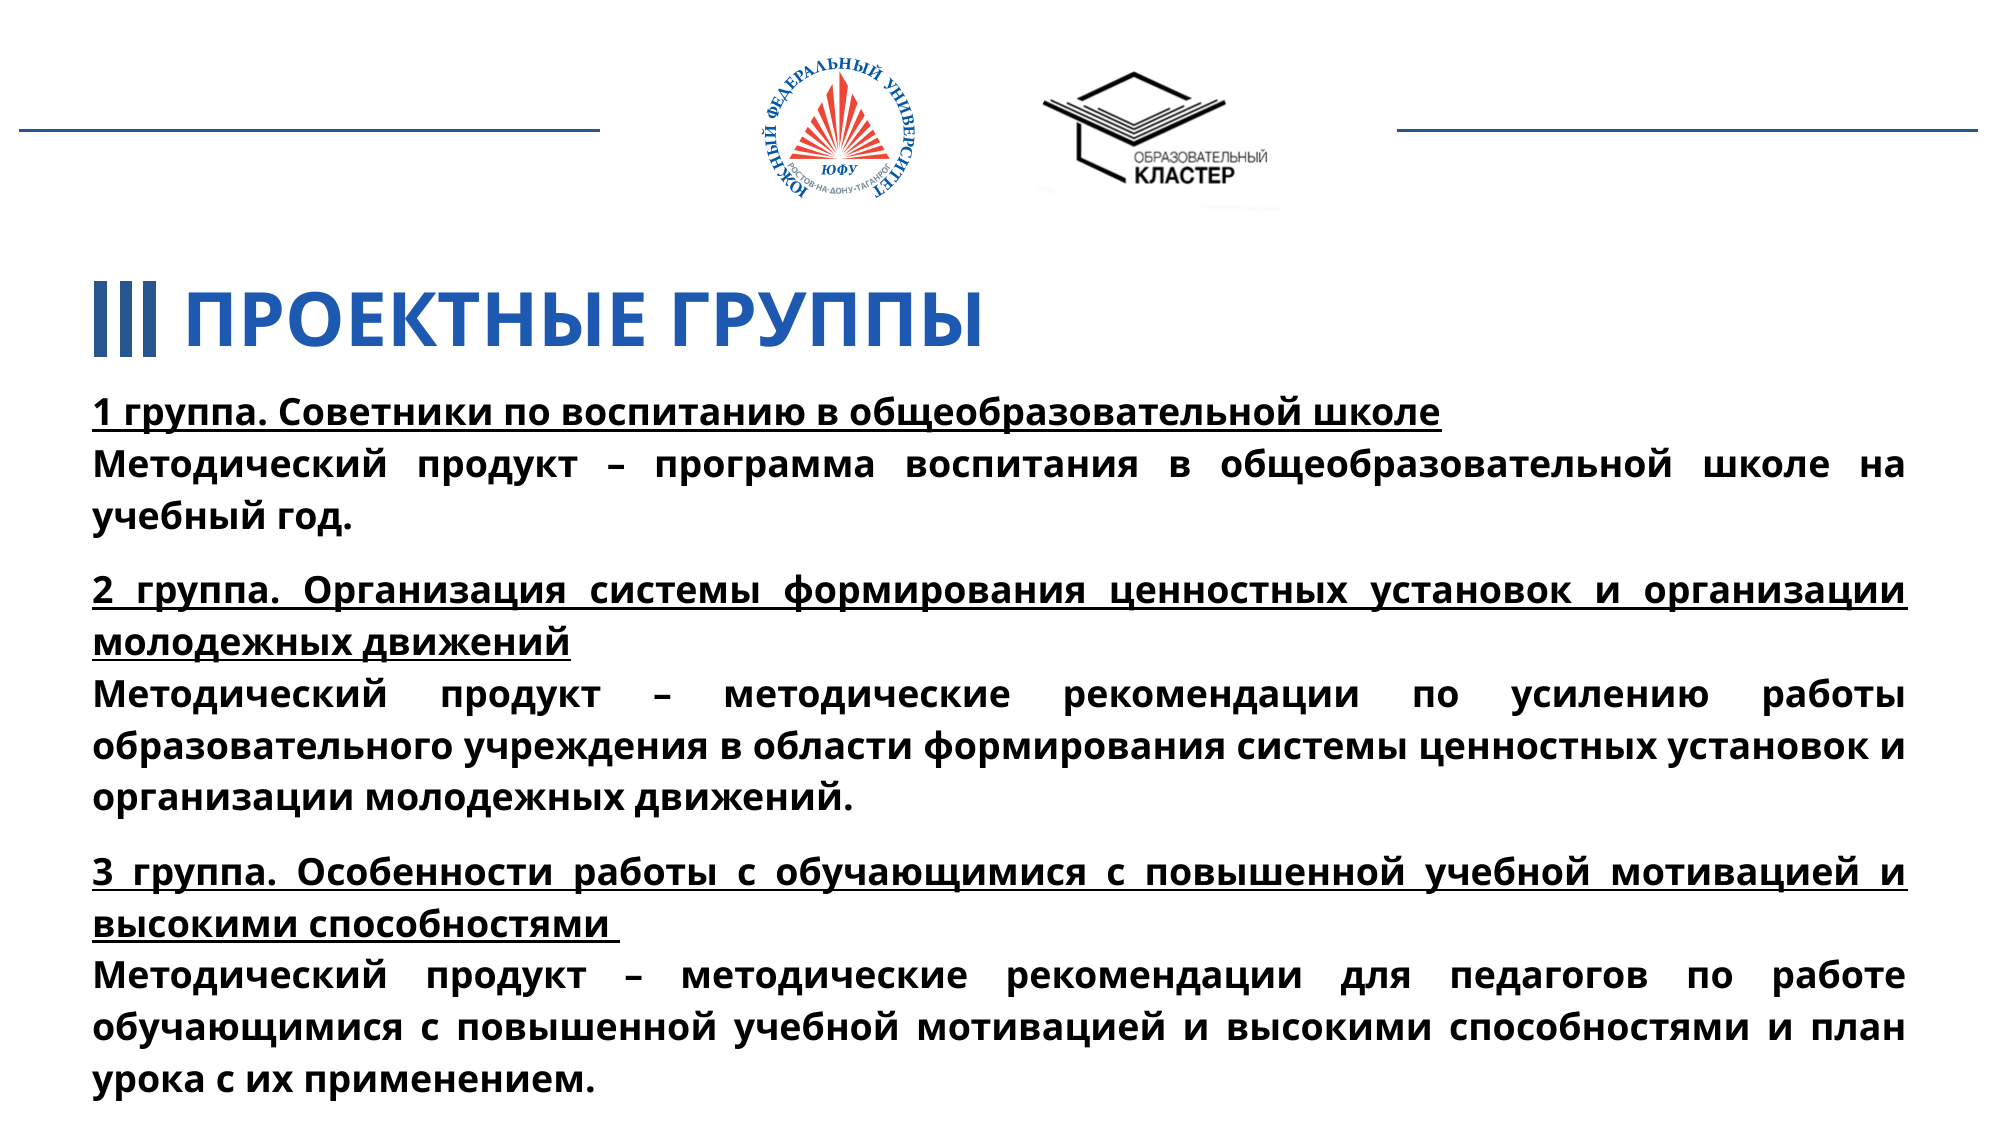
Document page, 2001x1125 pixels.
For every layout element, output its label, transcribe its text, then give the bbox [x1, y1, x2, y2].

picture [1037, 40, 1280, 211]
picture [761, 54, 919, 211]
subtitle 1 группа. Советники по воспитанию в общеобразовательной школе Методический продукт – программа воспитания в общеобразовательной школе на учебный год. 2 группа. Организация системы формирования ценностных установок и организации молодежных движений Методический продукт – методические рекомендации по усилению работы образовательного учреждения в области формирования системы ценностных установок и организации молодежных движений. 3 группа. Особенности работы с обучающимися с повышенной учебной мотивацией и высокими способностями Методический продукт – методические рекомендации для педагогов по работе обучающимися с повышенной учебной мотивацией и высокими способностями и план урока с их применением. 4 группа. Технологии тьюторского сопровождения обучающихся Методический продукт – методические рекомендации по определению типа индивидуального образовательного маршрута обучающихся для тьютора. [72, 361, 1928, 1077]
title ПРОЕКТНЫЕ ГРУППЫ [162, 256, 1838, 361]
